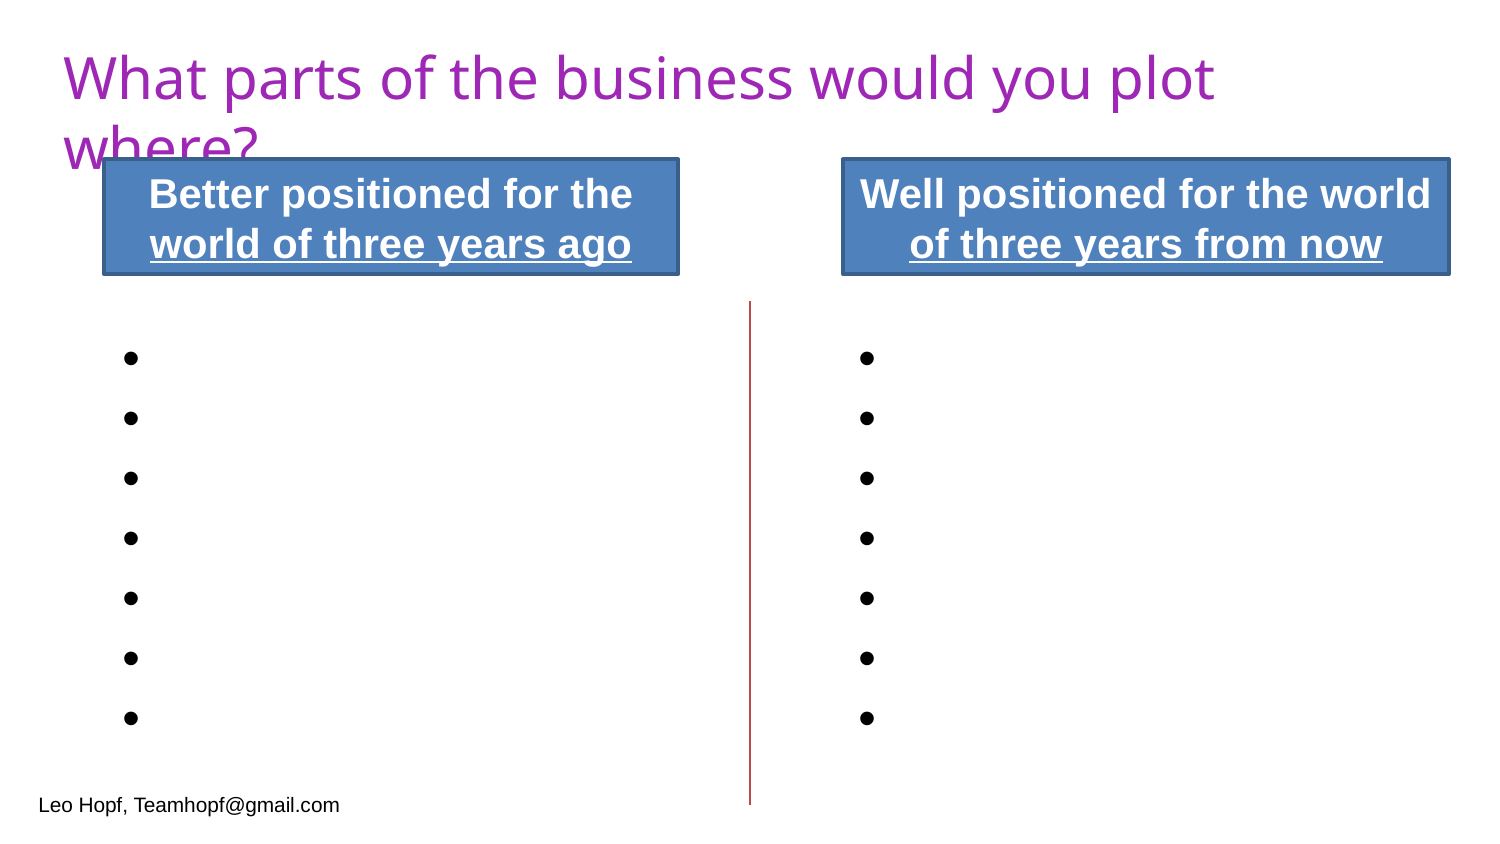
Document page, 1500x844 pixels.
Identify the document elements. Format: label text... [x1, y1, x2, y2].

title What parts of the business would you plot where? [48, 33, 1425, 115]
text_box [843, 320, 920, 816]
text_box Well positioned for the world of three years from now [841, 157, 1451, 276]
text_box Better positioned for the world of three years ago [102, 157, 680, 276]
text_box [107, 320, 184, 816]
